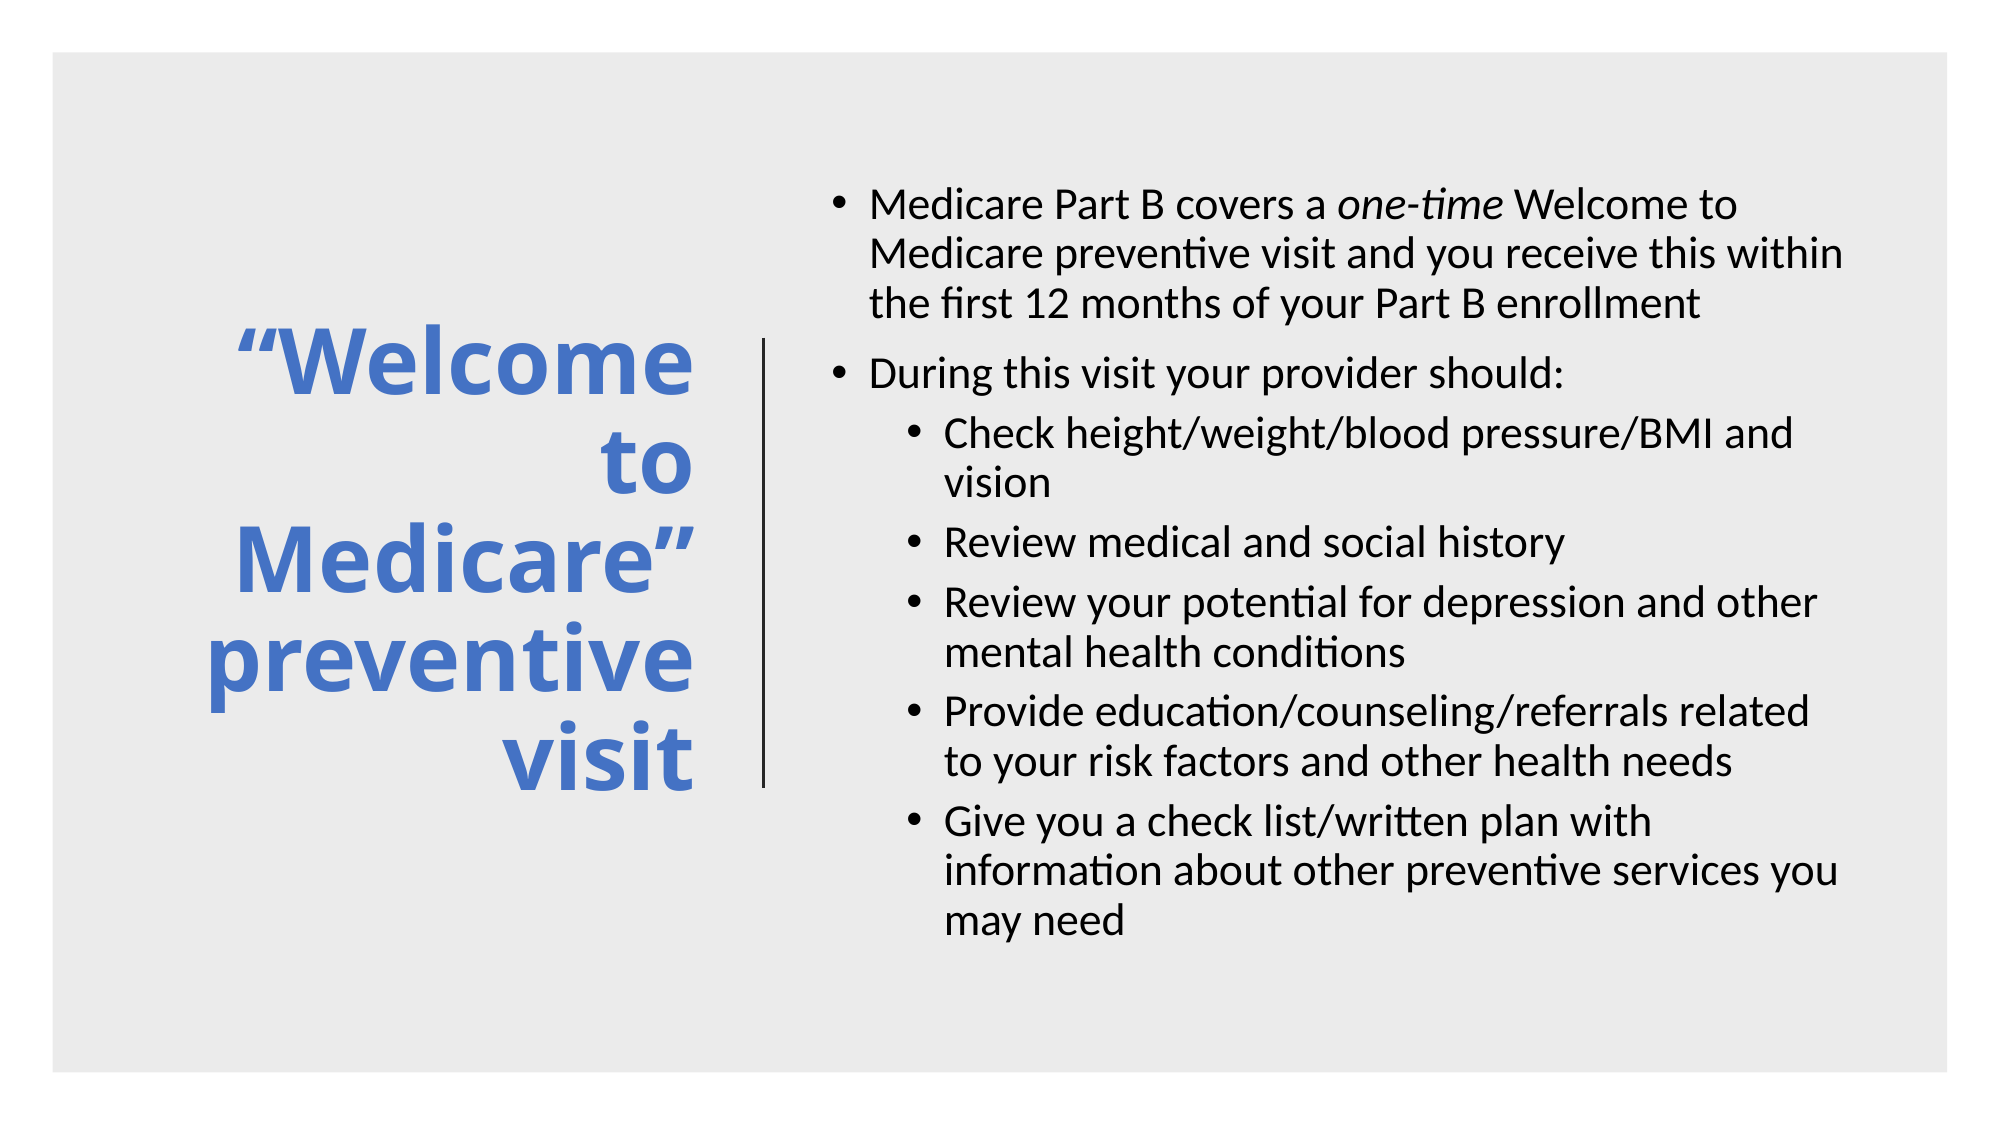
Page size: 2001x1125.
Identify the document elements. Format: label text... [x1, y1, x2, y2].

list Medicare Part B covers a one-time Welcome to Medicare preventive visit and you receive this within the first 12 months of your Part B enrollment During this visit your provider should: Check height/weight/blood pressure/BMI and vision Review medical and social history Review your potential for depression and other mental health conditions Provide education/counseling/referrals related to your risk factors and other health needs Give you a check list/written plan with information about other preventive services you may need [816, 158, 1863, 967]
title “Welcome to Medicare” preventive visit [137, 158, 711, 967]
text_box [52, 51, 1948, 1073]
